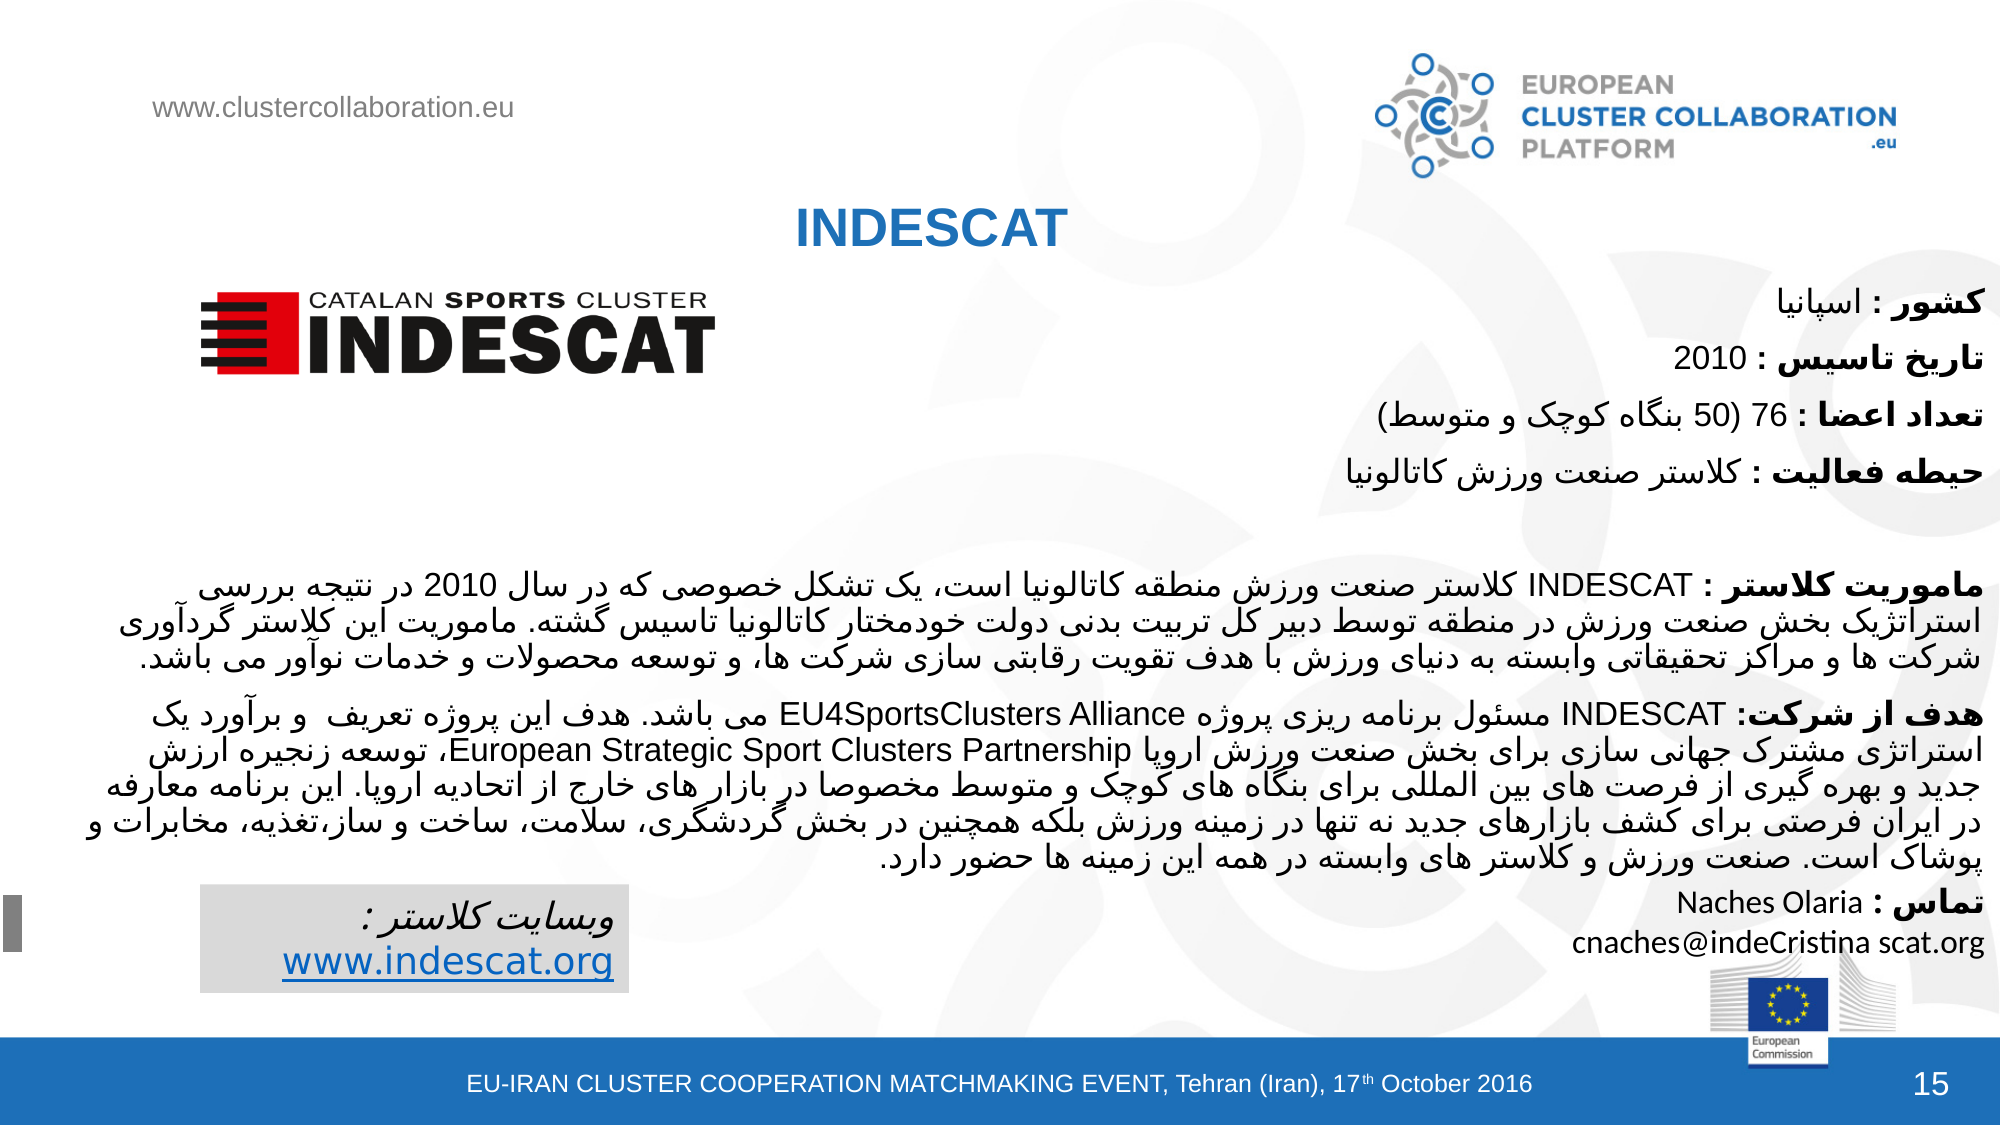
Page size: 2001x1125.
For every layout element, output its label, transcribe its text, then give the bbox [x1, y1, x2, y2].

text_box [3, 895, 22, 952]
text_box وبسایت کلاستر : www.indescat.org [200, 884, 629, 993]
footer EU-IRAN CLUSTER COOPERATION MATCHMAKING EVENT, Tehran (Iran), 17th October 2016 [320, 1041, 1680, 1124]
slide_number 15 [1862, 1041, 2000, 1124]
list کشور : اسپانیا تاریخ تاسیس : 2010 تعداد اعضا : 76 (50 بنگاه کوچک و متوسط) حیطه فعالیت : کلاستر صنعت ورزش کاتالونیا ماموریت کلاستر : INDESCAT کلاستر صنعت ورزش منطقه کاتالونیا است، یک تشکل خصوصی که در سال 2010 در نتیجه بررسی استراتژیک بخش صنعت ورزش در منطقه توسط دبیر کل تربیت بدنی دولت خودمختار کاتالونیا تاسیس گشته. ماموریت این کلاستر گردآوری شرکت ها و مراکز تحقیقاتی وابسته به دنیای ورزش با هدف تقویت رقابتی سازی شرکت ها، و توسعه محصولات و خدمات نوآور می باشد. هدف از شرکت: INDESCAT مسئول برنامه ریزی پروژه EU4SportsClusters Alliance می باشد. هدف این پروژه تعریف و برآورد یک استراتژی مشترک جهانی سازی برای بخش صنعت ورزش اروپا European Strategic Sport Clusters Partnership، توسعه زنجیره ارزش جدید و بهره گیری از فرصت های بین المللی برای بنگاه های کوچک و متوسط مخصوصا در بازار های خارج از اتحادیه اروپا. این برنامه معارفه در ایران فرصتی برای کشف بازارهای جدید نه تنها در زمینه ورزش بلکه همچنین در بخش گردشگری، سلامت، ساخت و ساز،تغذیه، مخابرات و پوشاک است. صنعت ورزش و کلاستر های وابسته در همه این زمینه ها حضور دارد. [69, 277, 2000, 999]
picture [0, 0, 2000, 1125]
title INDESCAT [69, 190, 1795, 268]
text_box تماس : Naches Olaria cnaches@indeCristina scat.org [1461, 873, 2000, 1001]
